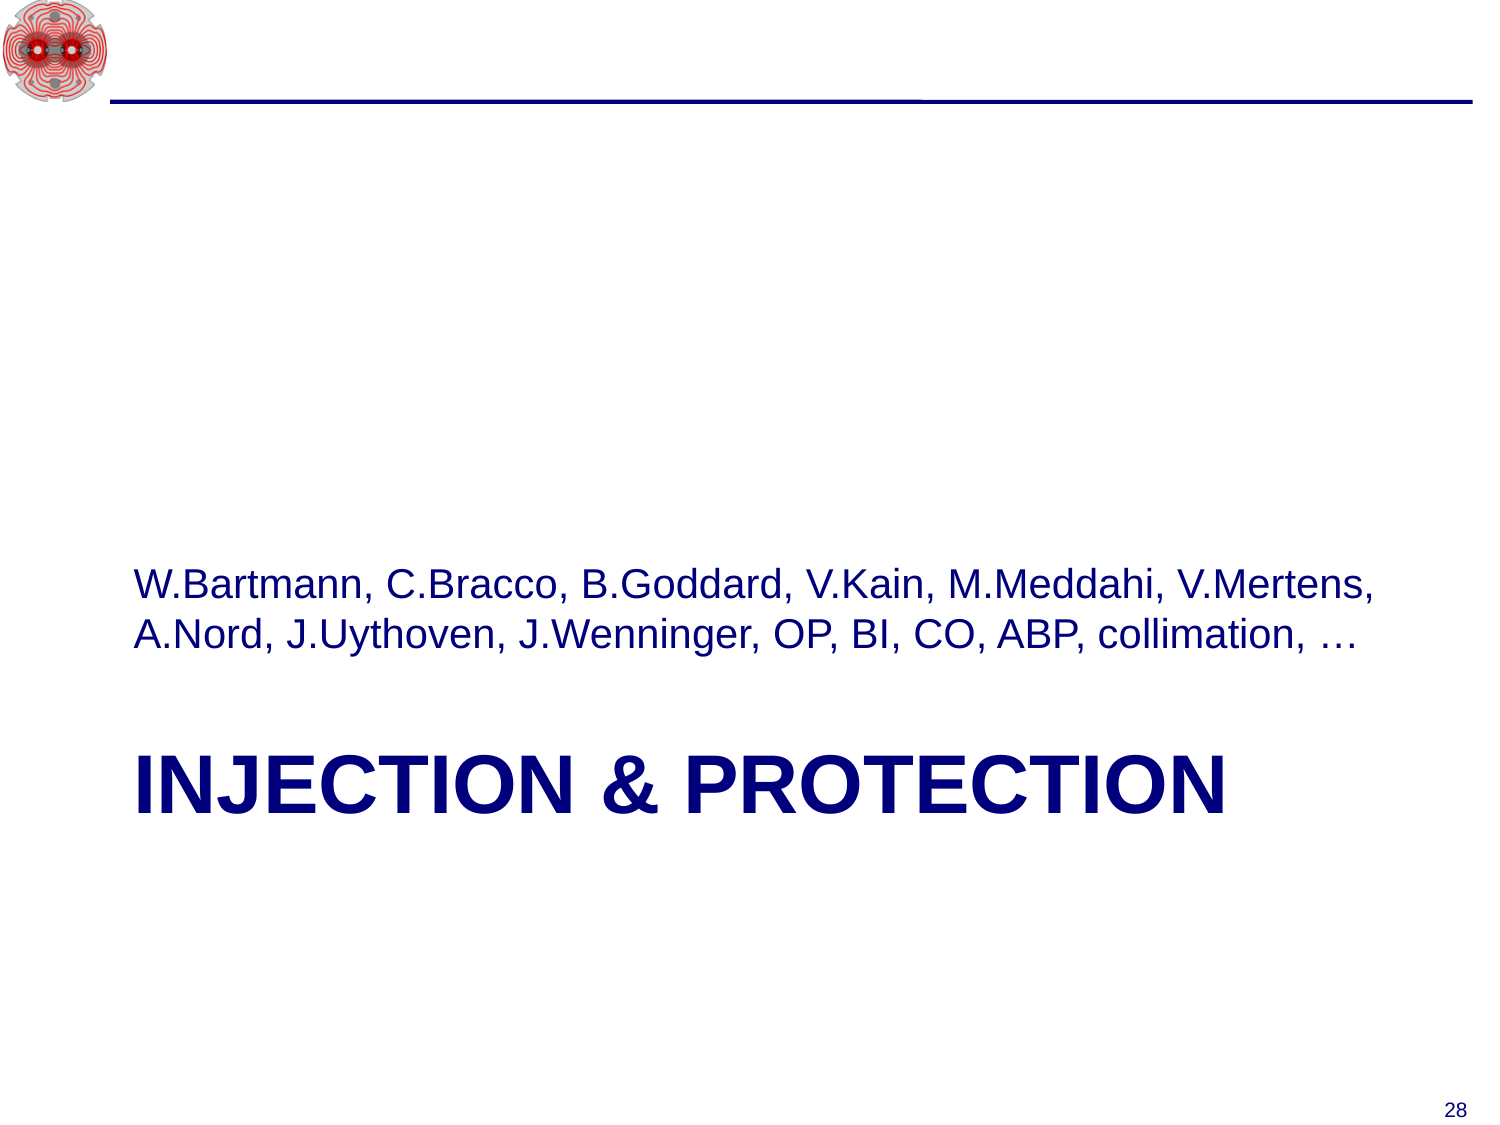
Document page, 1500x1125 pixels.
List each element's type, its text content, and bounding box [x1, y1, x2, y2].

list W.Bartmann, C.Bracco, B.Goddard, V.Kain, M.Meddahi, V.Mertens, A.Nord, J.Uythoven, J.Wenninger, OP, BI, CO, ABP, collimation, … [118, 476, 1394, 724]
picture [0, 0, 108, 103]
slide_number 28 [1131, 1087, 1483, 1125]
title Injection & protection [118, 724, 1394, 947]
